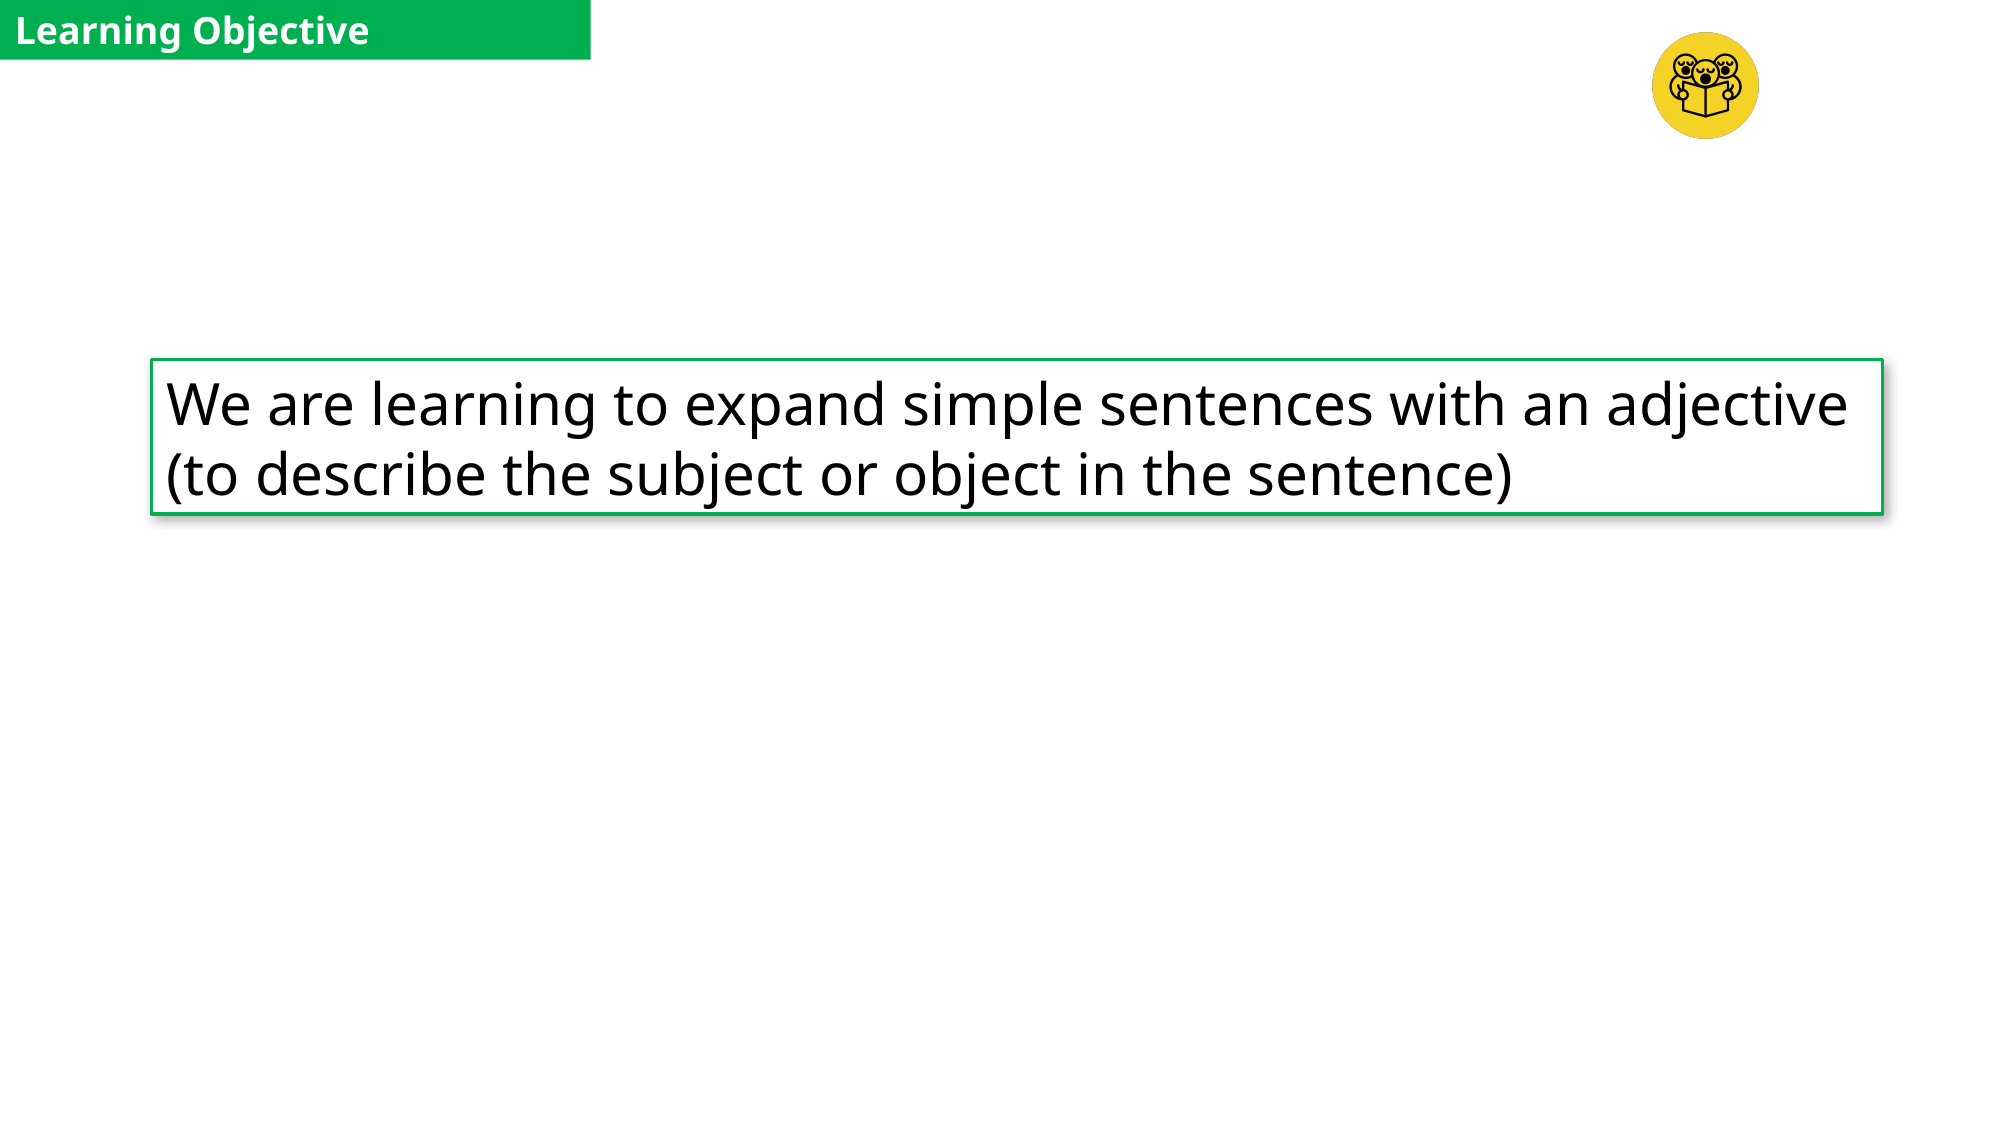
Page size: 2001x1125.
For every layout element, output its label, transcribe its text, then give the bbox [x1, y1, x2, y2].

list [1650, 30, 1761, 141]
text_box Learning Objective [0, 0, 591, 60]
text_box We are learning to expand simple sentences with an adjective (to describe the subject or object in the sentence) [151, 359, 1883, 514]
